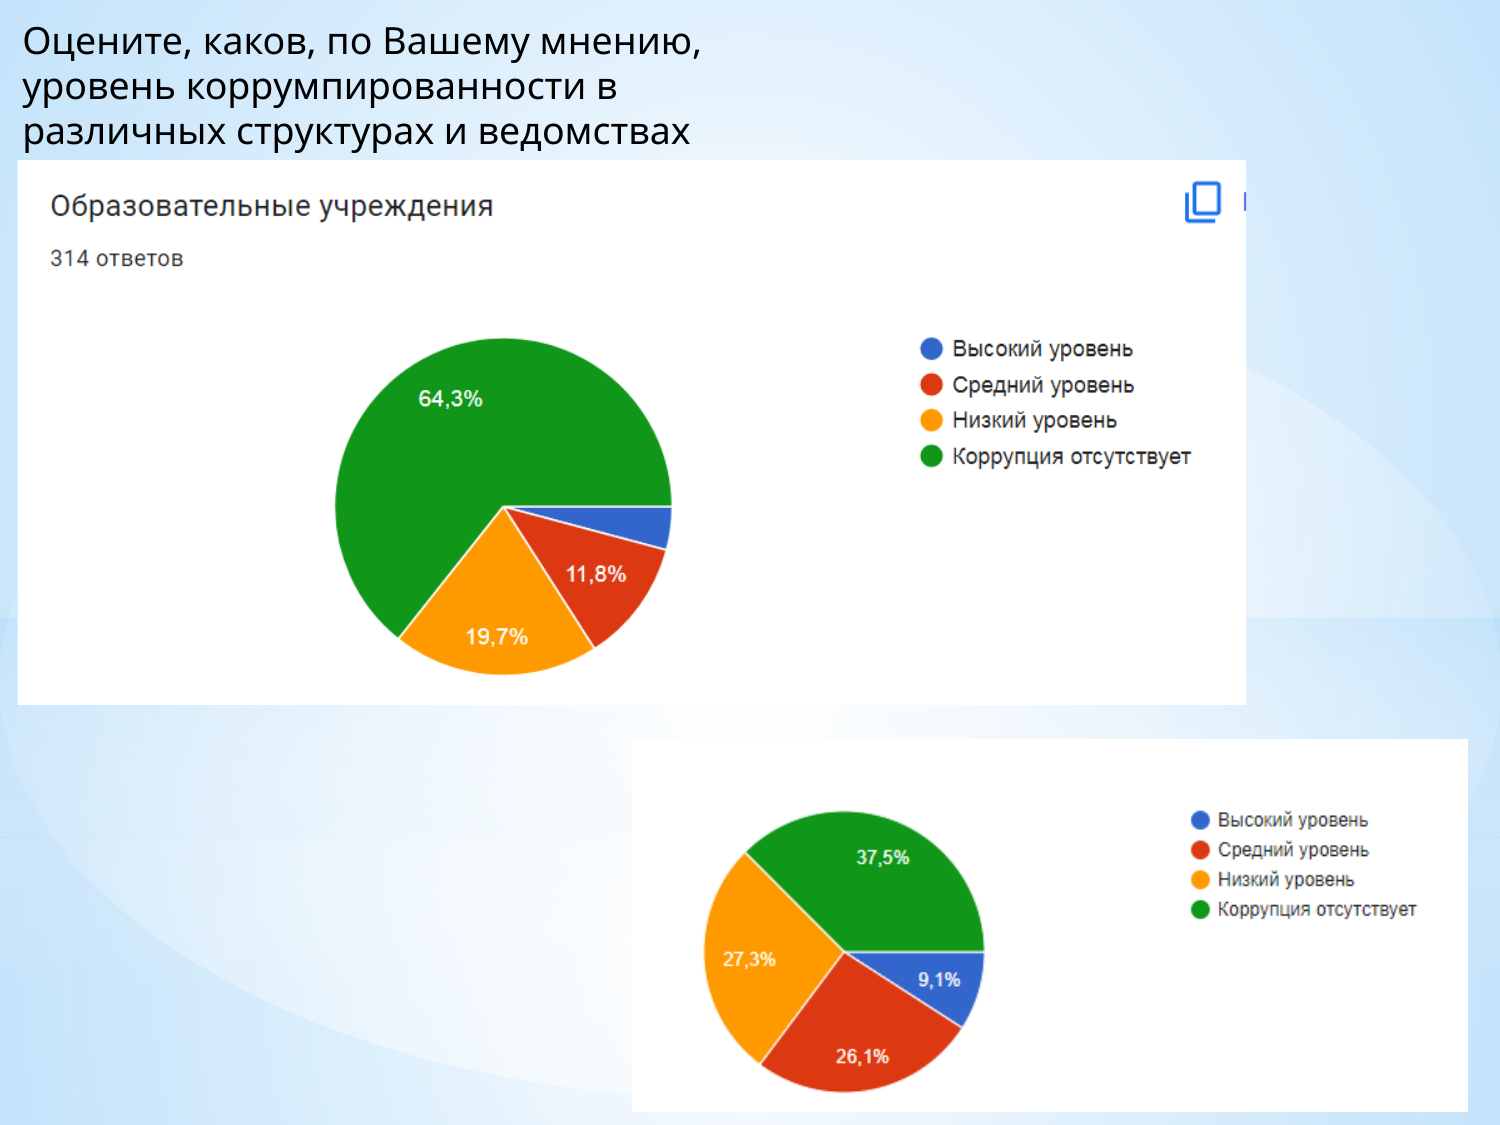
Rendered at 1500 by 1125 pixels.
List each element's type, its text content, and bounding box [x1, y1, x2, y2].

picture [631, 739, 1469, 1112]
text_box Оцените, каков, по Вашему мнению, уровень коррумпированности в различных структурах и ведомствах [7, 9, 758, 160]
picture [17, 160, 1247, 705]
